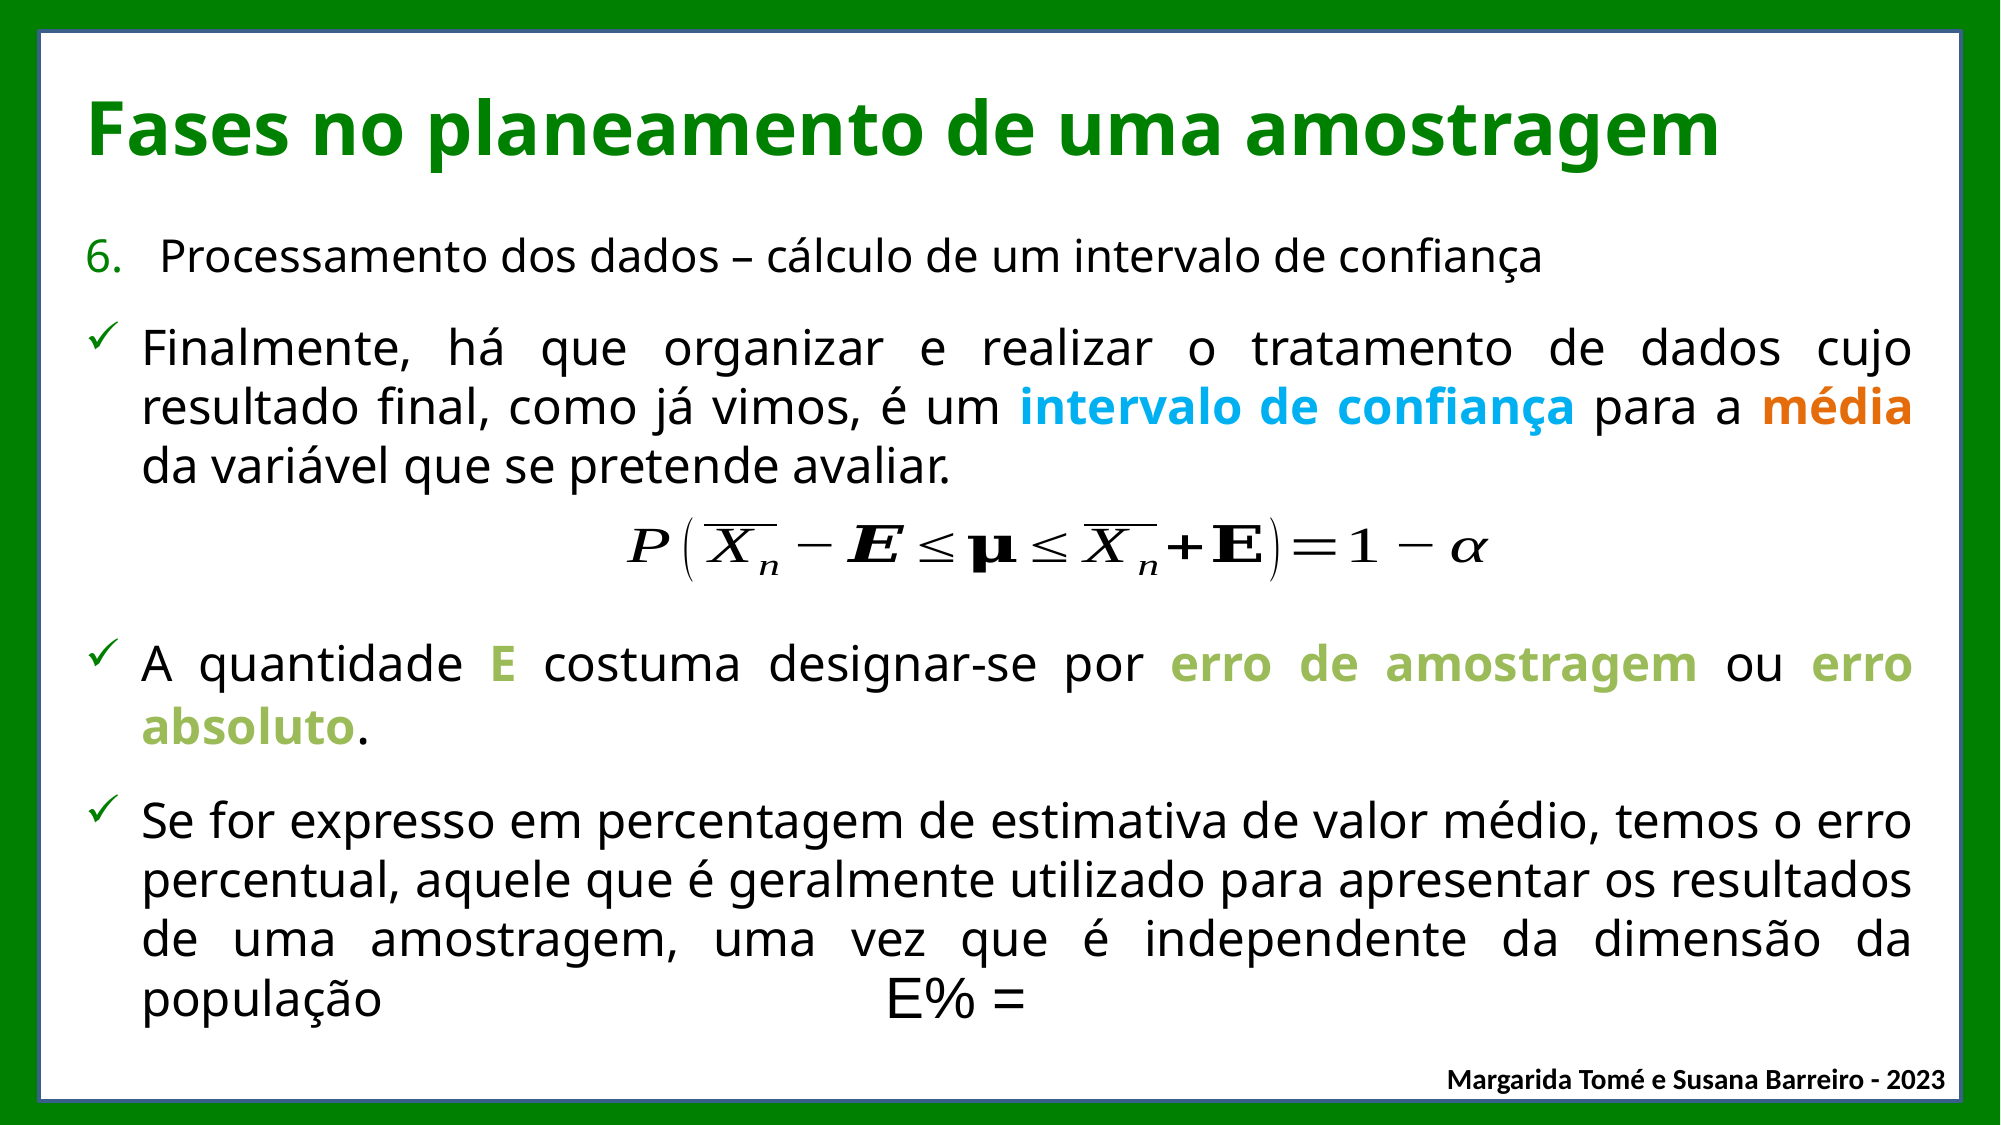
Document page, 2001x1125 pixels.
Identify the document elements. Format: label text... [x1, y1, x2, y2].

list Processamento dos dados – cálculo de um intervalo de confiança Finalmente, há que organizar e realizar o tratamento de dados cujo resultado final, como já vimos, é um intervalo de confiança para a média da variável que se pretende avaliar. A quantidade E costuma designar-se por erro de amostragem ou erro absoluto. Se for expresso em percentagem de estimativa de valor médio, temos o erro percentual, aquele que é geralmente utilizado para apresentar os resultados de uma amostragem, uma vez que é independente da dimensão da população [70, 219, 1930, 1040]
title Fases no planeamento de uma amostragem [70, 66, 1930, 185]
